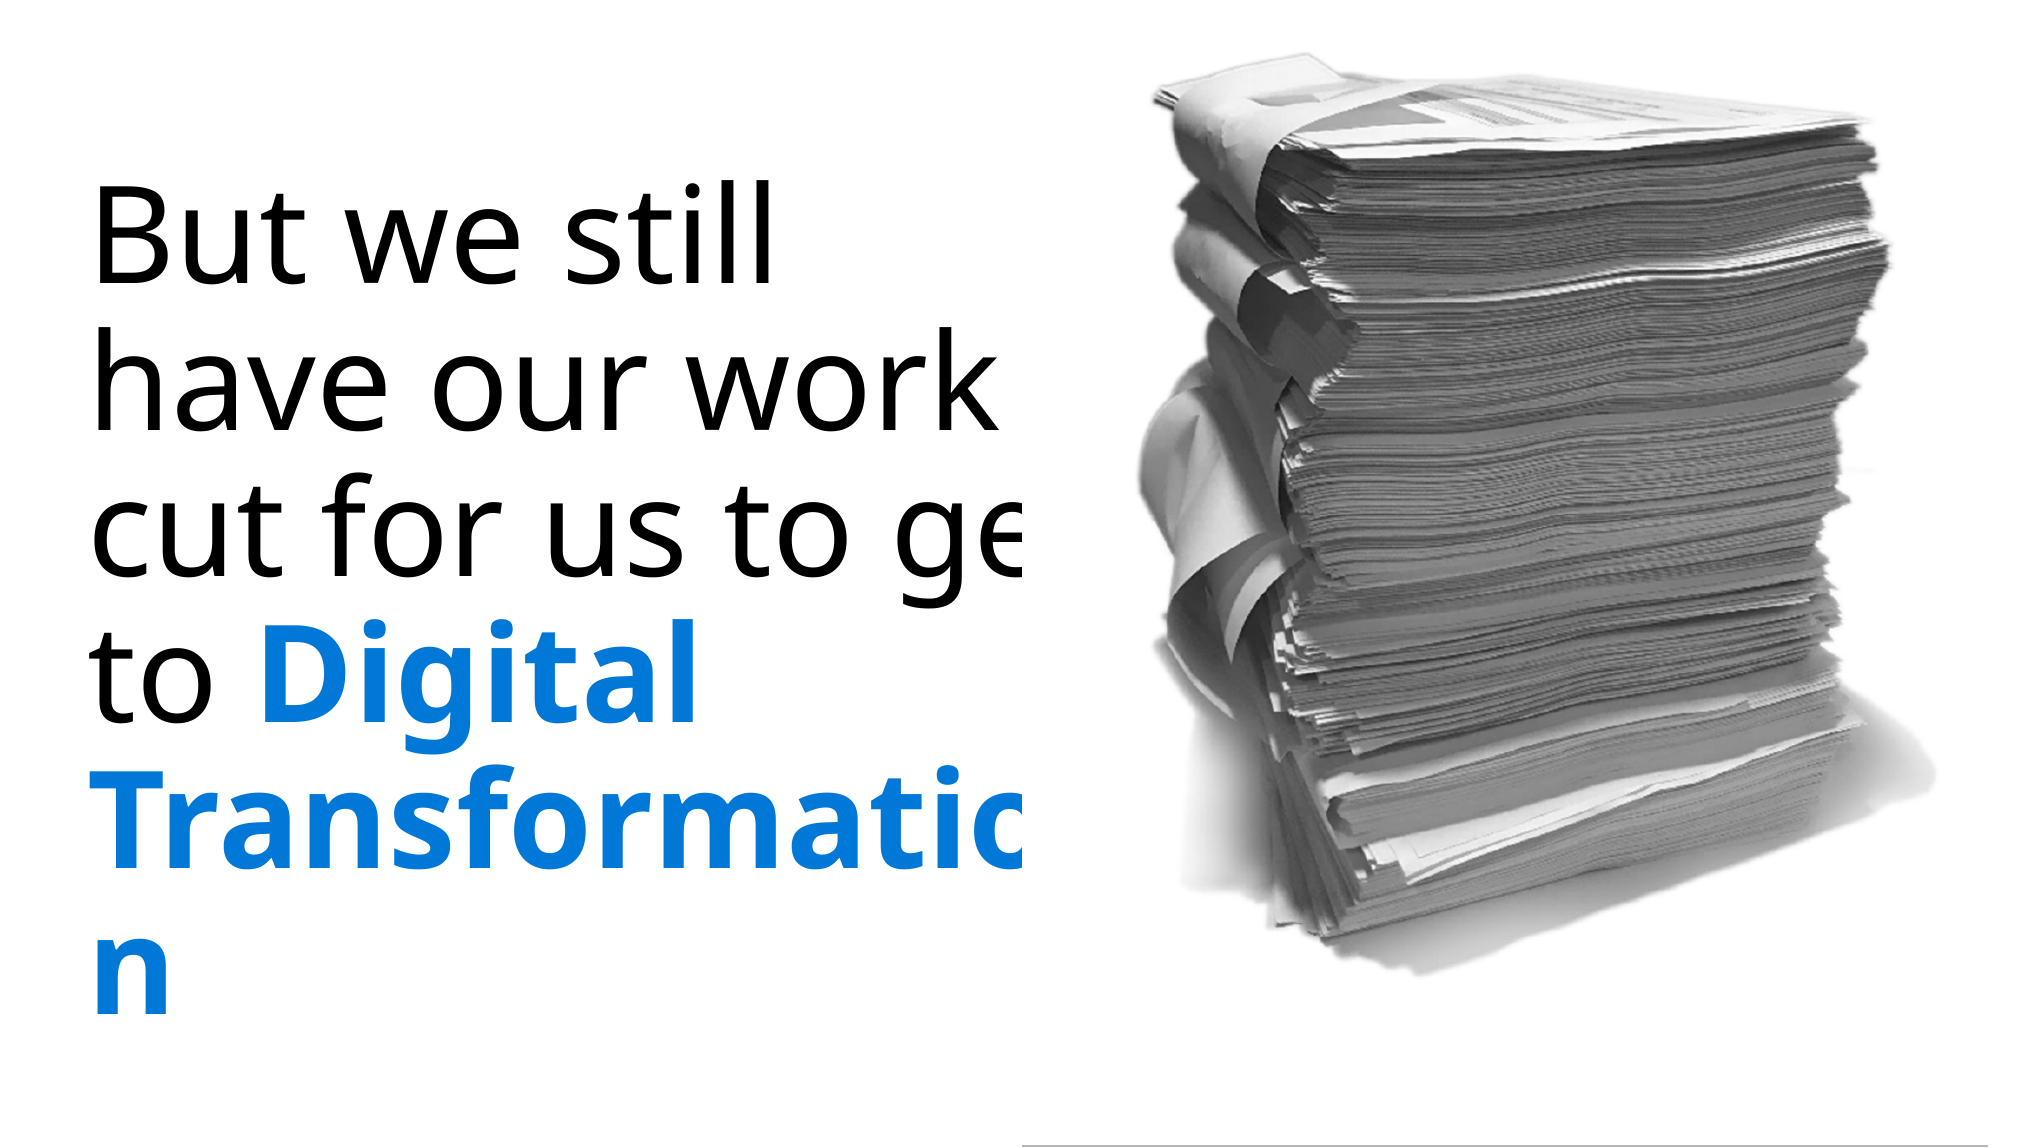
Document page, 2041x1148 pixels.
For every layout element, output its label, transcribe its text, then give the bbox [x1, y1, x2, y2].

picture [1022, 0, 1988, 1148]
list But we still have our work cut for us to get to Digital Transformation [87, 167, 1022, 906]
